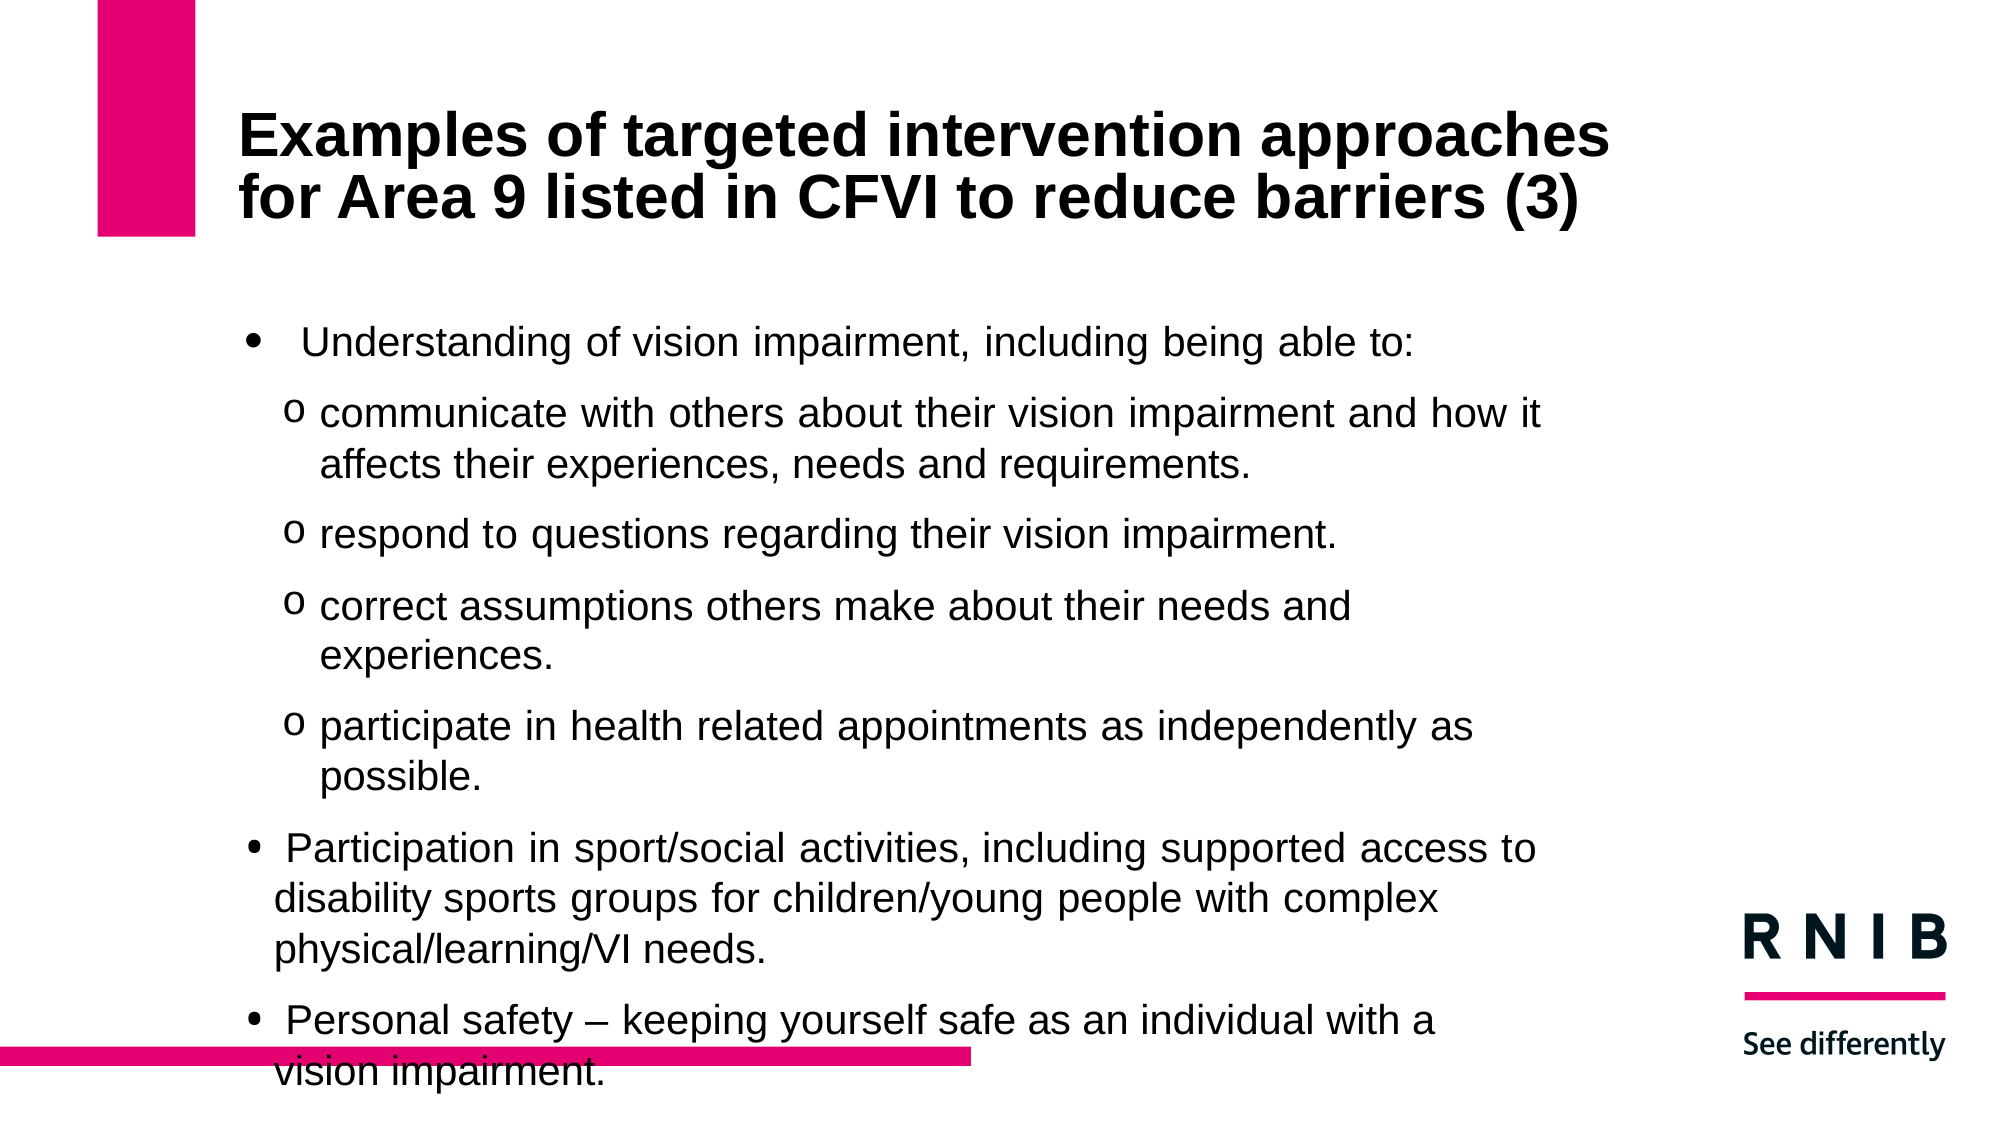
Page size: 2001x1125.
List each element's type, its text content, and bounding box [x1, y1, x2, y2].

title Examples of targeted intervention approaches for Area 9 listed in CFVI to reduce barriers (3) [223, 59, 1664, 278]
picture [1704, 847, 1982, 1125]
list Understanding of vision impairment, including being able to: communicate with others about their vision impairment and how it affects their experiences, needs and requirements. respond to questions regarding their vision impairment. correct assumptions others make about their needs and experiences. participate in health related appointments as independently as possible. Participation in sport/social activities, including supported access to disability sports groups for children/young people with complex physical/learning/VI needs. Personal safety – keeping yourself safe as an individual with a vision impairment. [223, 307, 1664, 1021]
